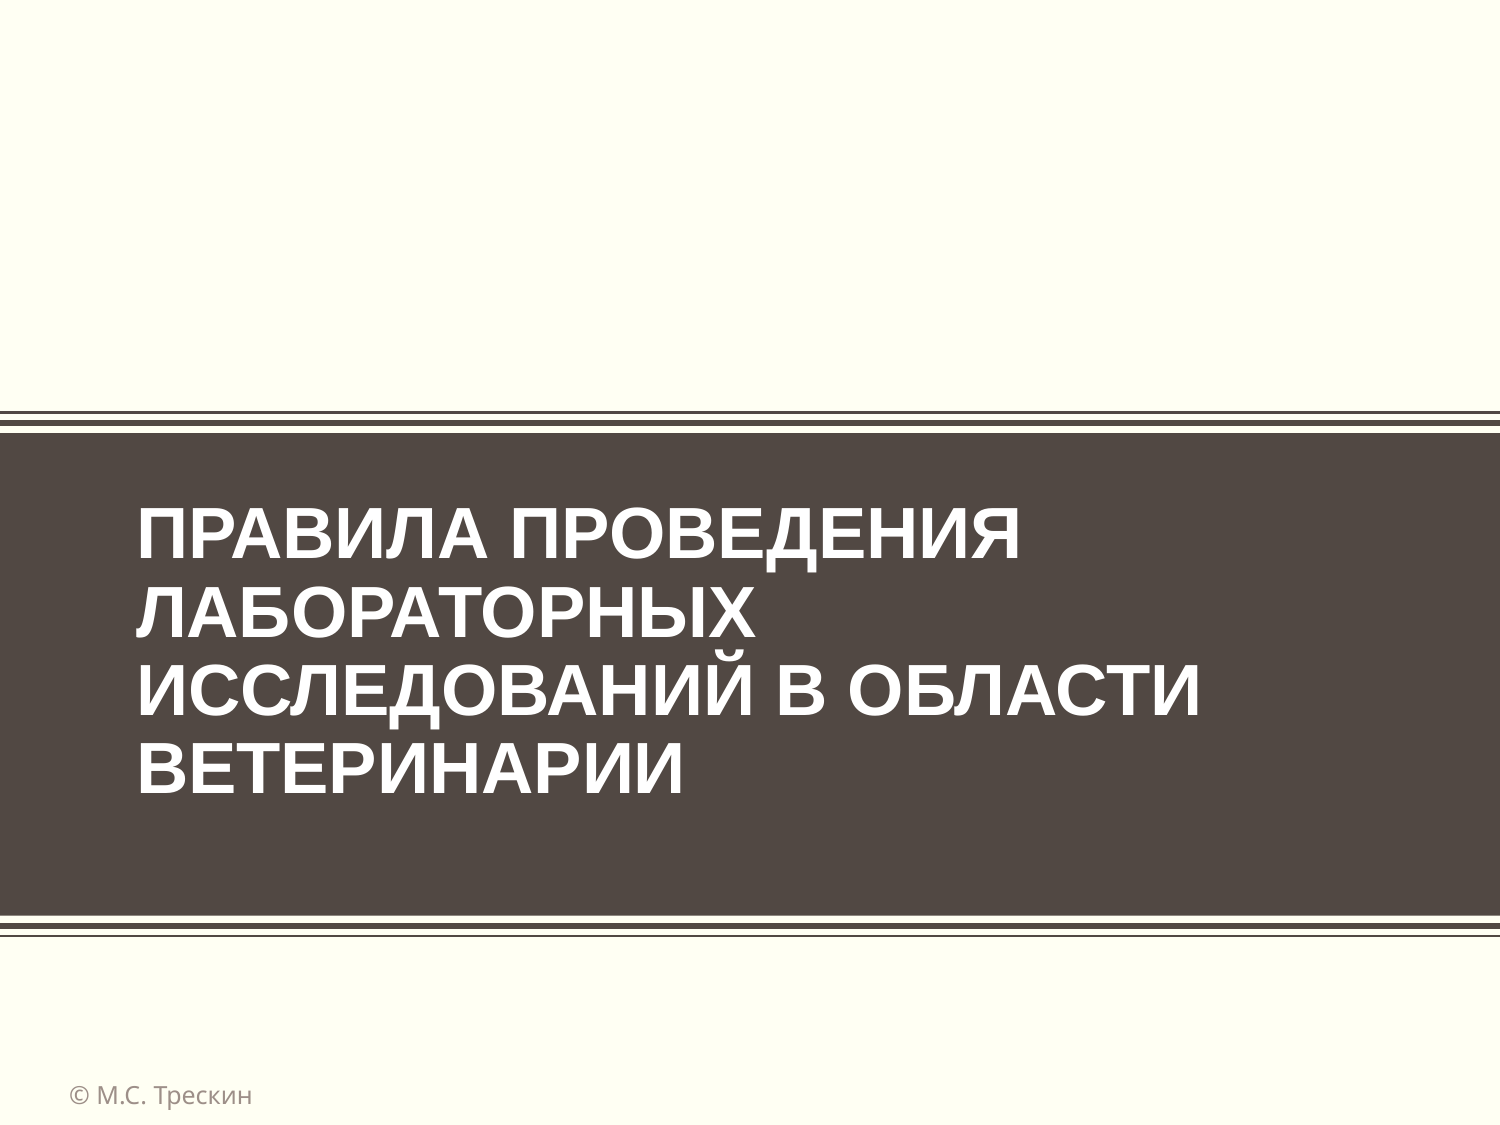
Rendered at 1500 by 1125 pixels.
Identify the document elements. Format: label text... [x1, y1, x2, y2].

footer © М.С. Трескин [69, 1066, 847, 1125]
title Правила проведения лабораторных исследований в области ветеринарии [135, 487, 1375, 906]
